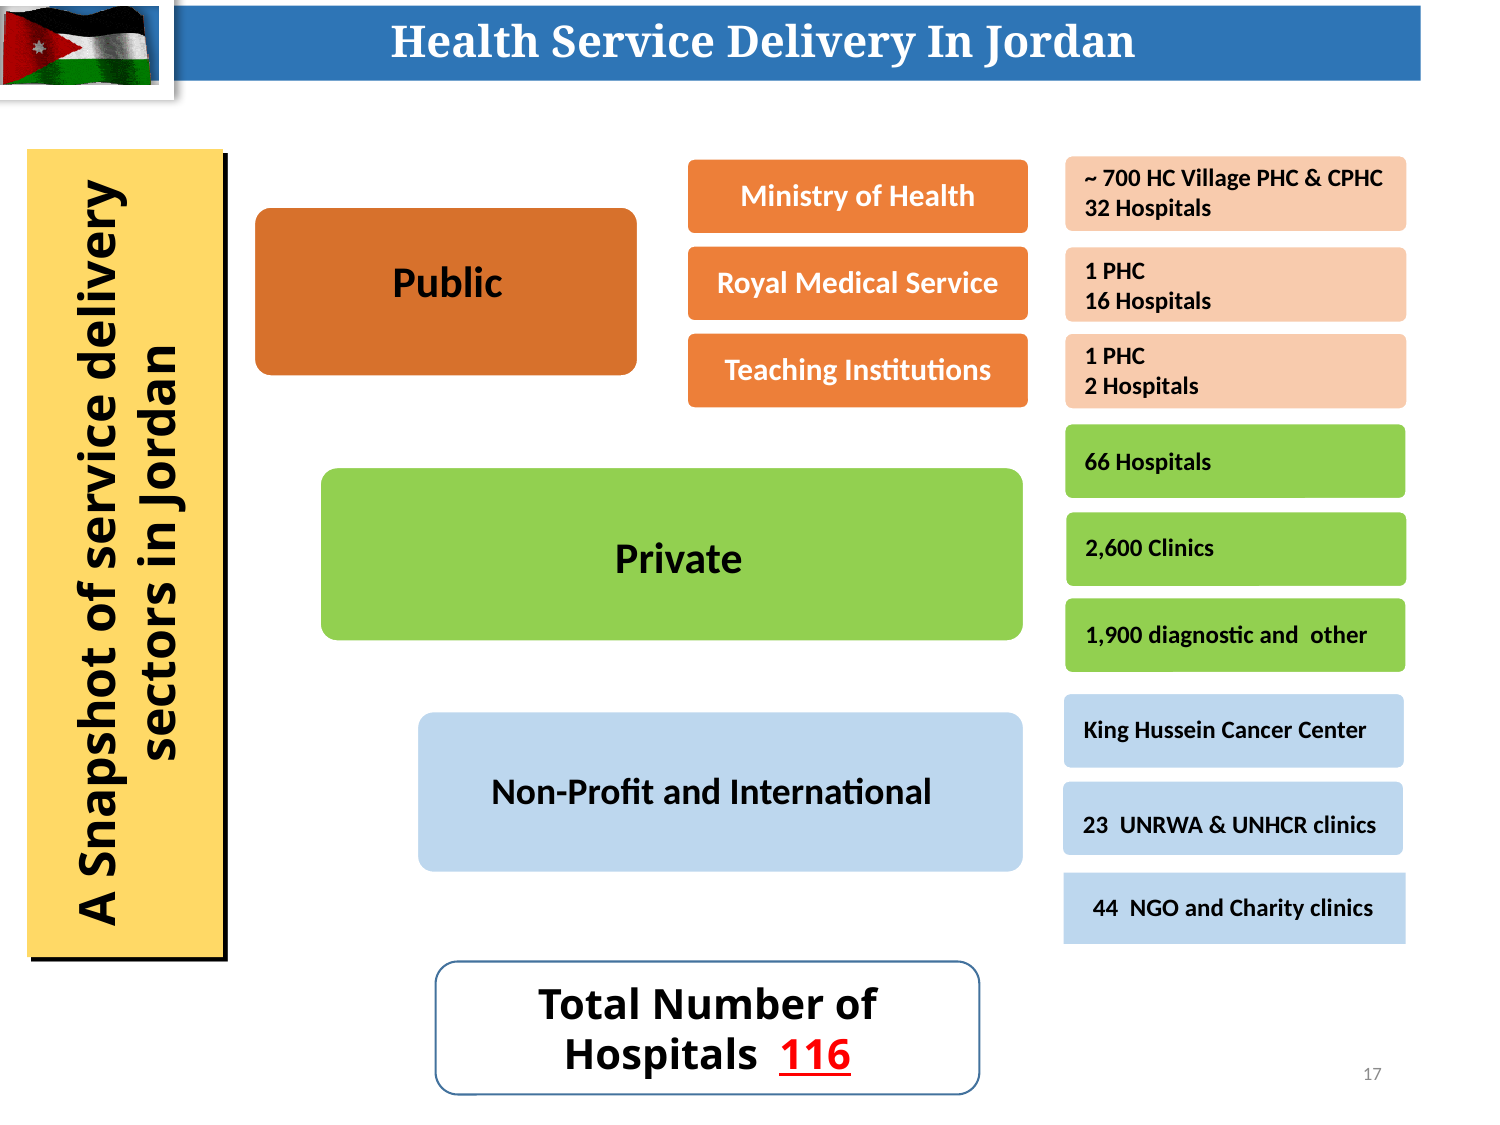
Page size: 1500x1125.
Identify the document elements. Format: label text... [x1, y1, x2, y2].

text_box Total Number of Hospitals 116 [434, 960, 981, 1096]
picture [0, 5, 160, 86]
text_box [27, 149, 1483, 958]
slide_number 17 [1059, 1042, 1397, 1103]
text_box Health Service Delivery In Jordan [185, 5, 1421, 81]
